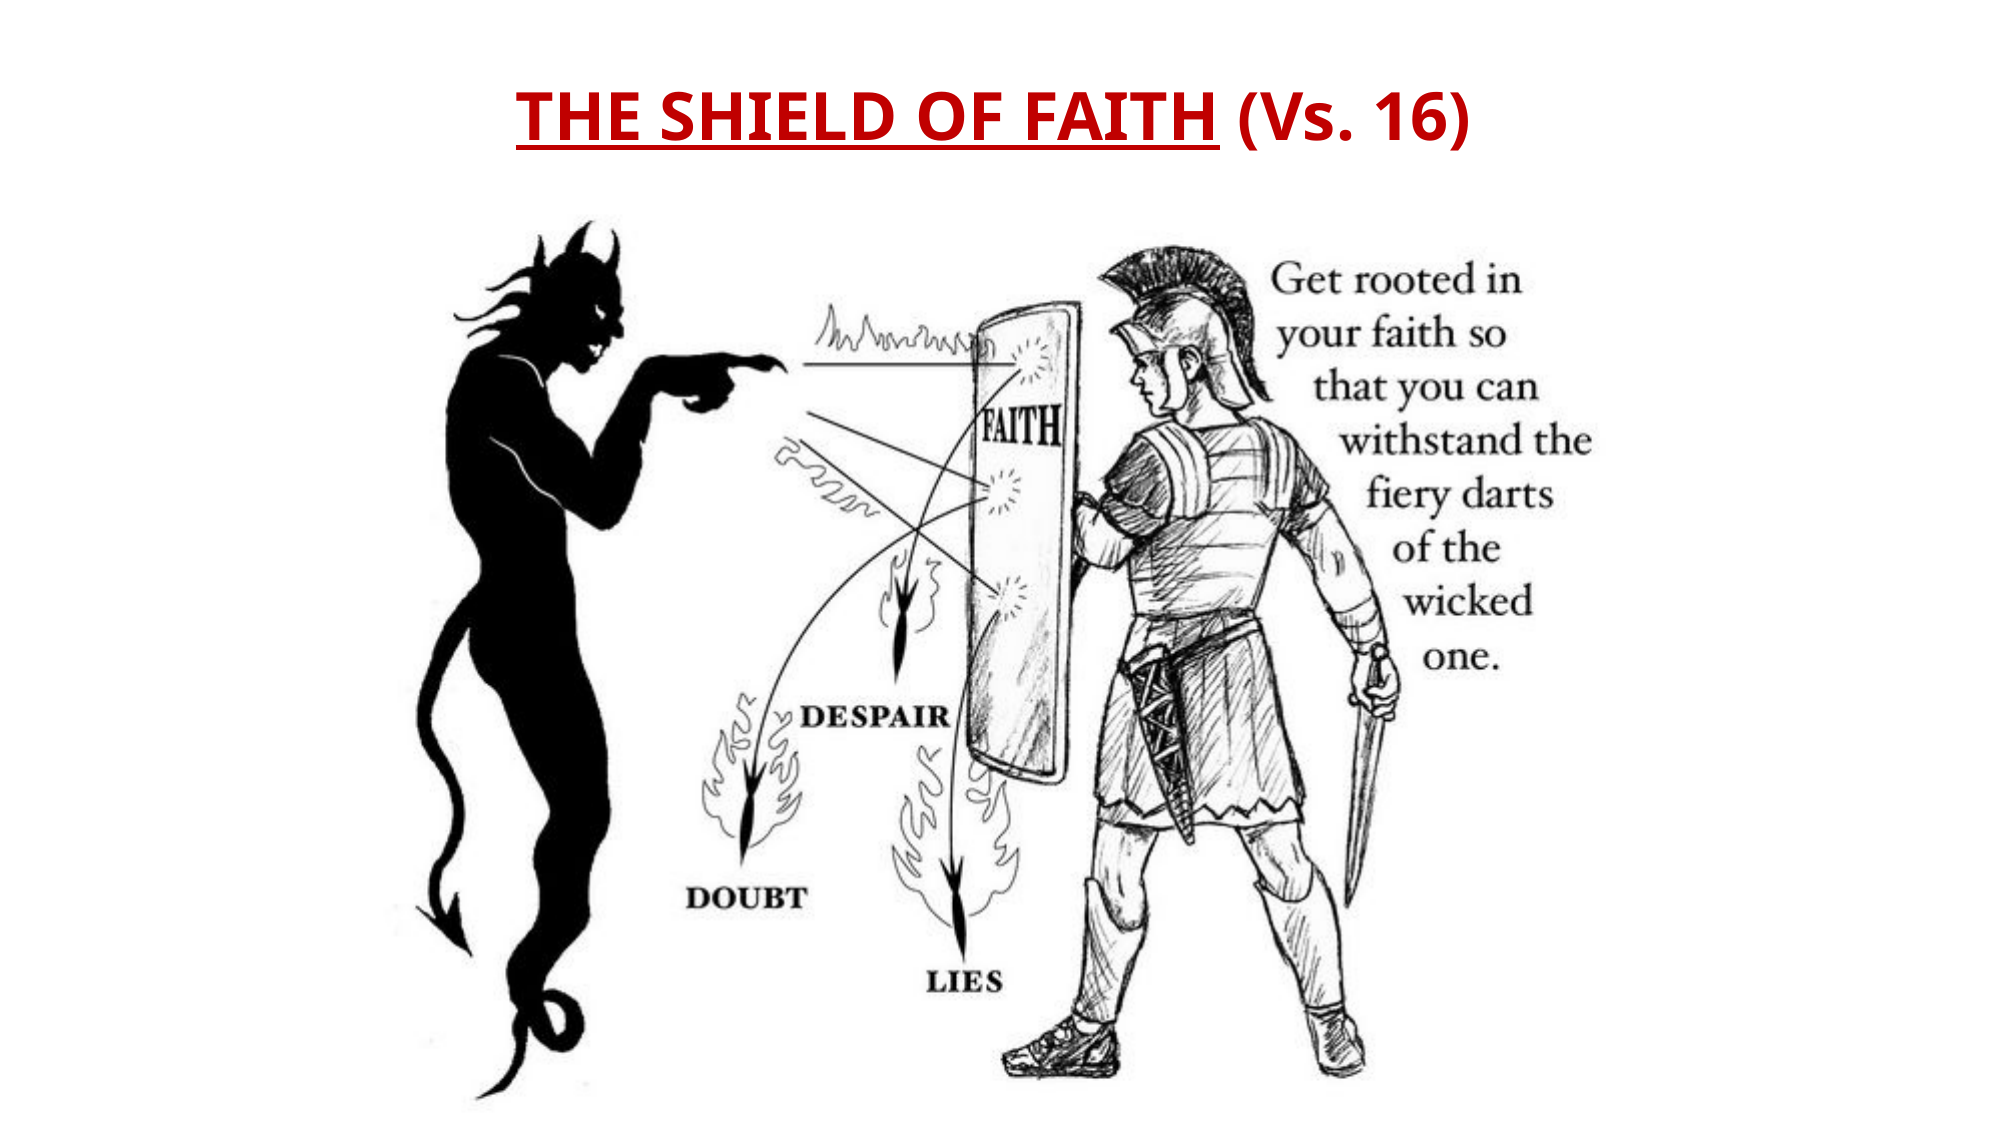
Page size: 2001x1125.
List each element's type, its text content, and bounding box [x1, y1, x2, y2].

picture [349, 199, 1618, 1121]
list THE SHIELD OF FAITH (Vs. 16) [275, 75, 1713, 1088]
